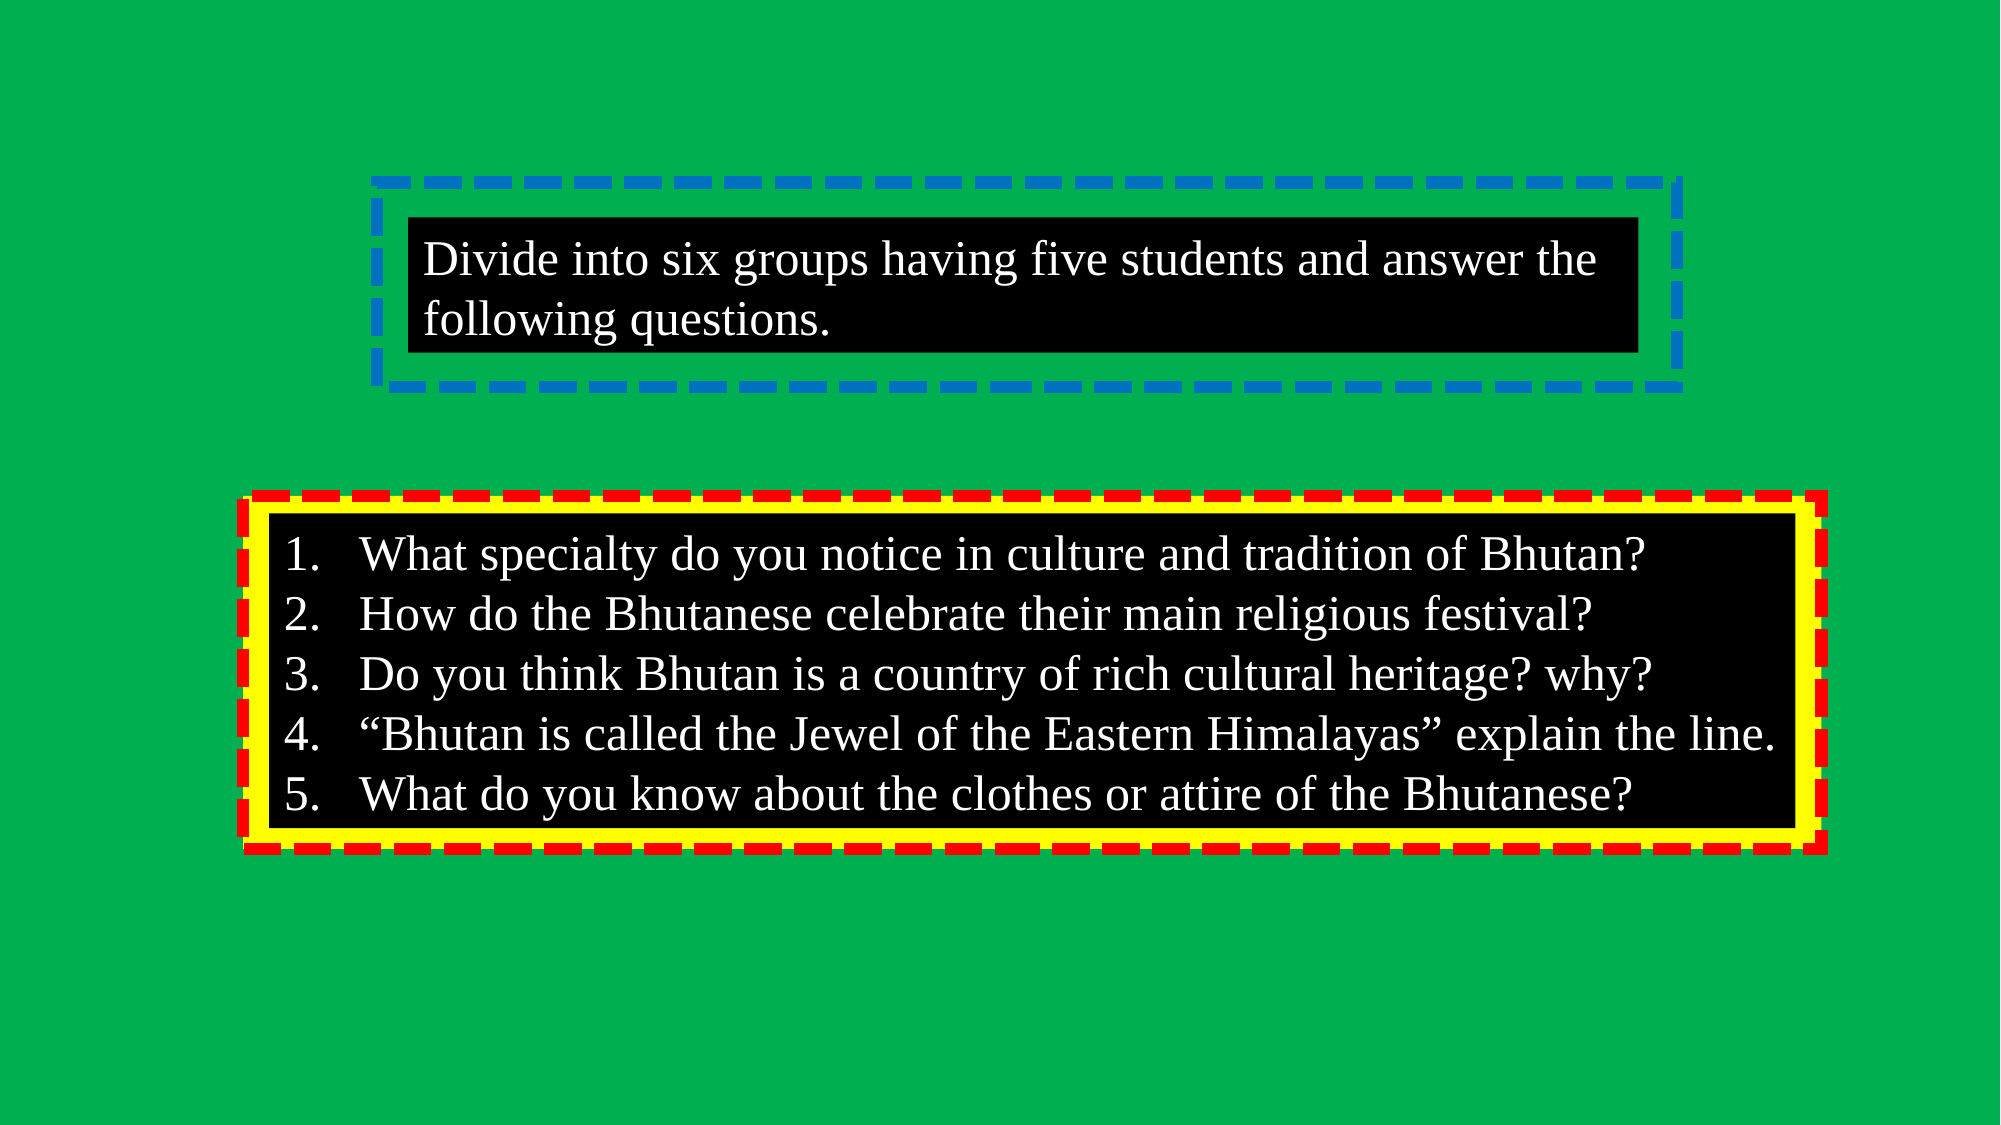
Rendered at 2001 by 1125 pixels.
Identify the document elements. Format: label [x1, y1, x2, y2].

text_box [199, 471, 1855, 879]
text_box [260, 140, 1728, 437]
